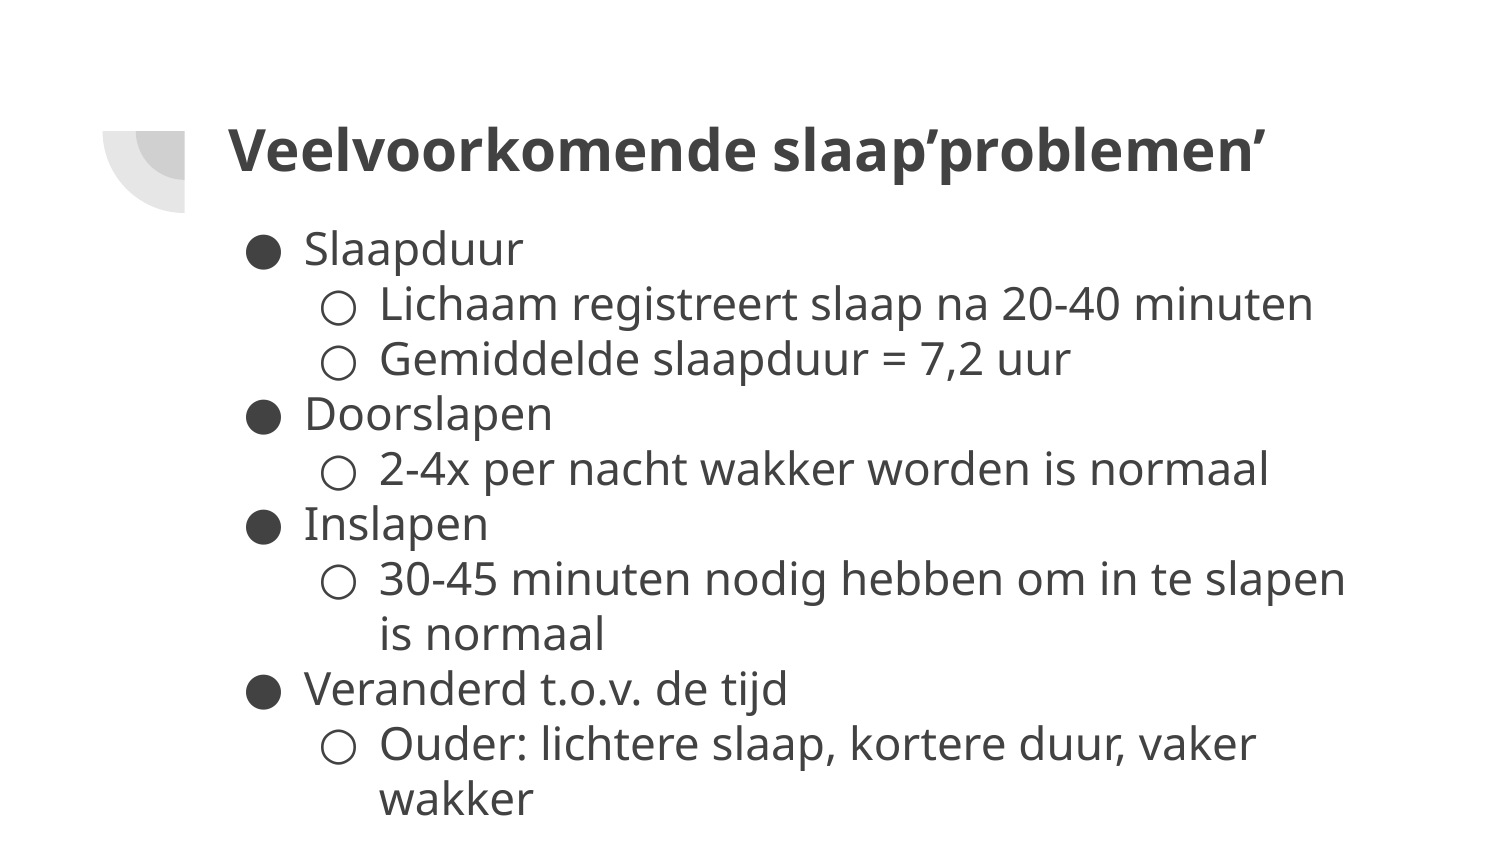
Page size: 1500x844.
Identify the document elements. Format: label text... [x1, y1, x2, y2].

title Veelvoorkomende slaap’problemen’ [213, 98, 1368, 204]
text_box Slaapduur Lichaam registreert slaap na 20-40 minuten Gemiddelde slaapduur = 7,2 uur Doorslapen 2-4x per nacht wakker worden is normaal Inslapen 30-45 minuten nodig hebben om in te slapen is normaal Veranderd t.o.v. de tijd Ouder: lichtere slaap, kortere duur, vaker wakker [213, 204, 1378, 844]
